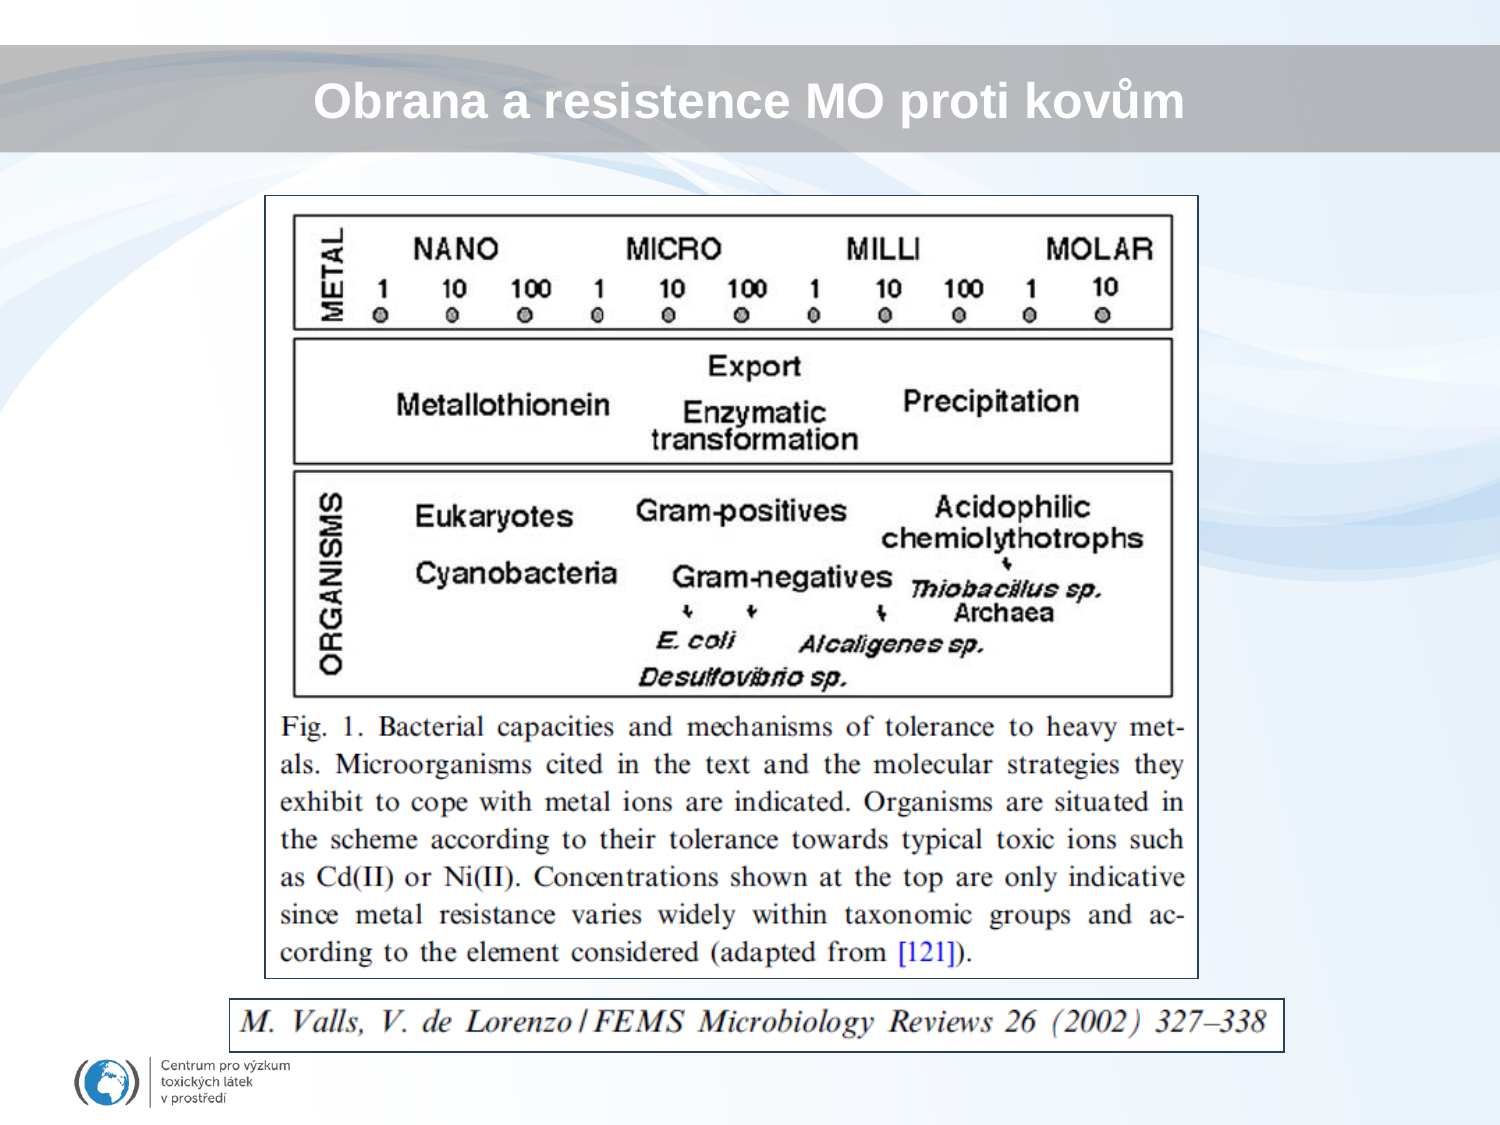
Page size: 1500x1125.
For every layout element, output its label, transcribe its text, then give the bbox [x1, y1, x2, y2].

title Obrana a resistence MO proti kovům [0, 45, 1500, 153]
picture [0, 153, 1500, 1125]
picture [0, 0, 1500, 45]
